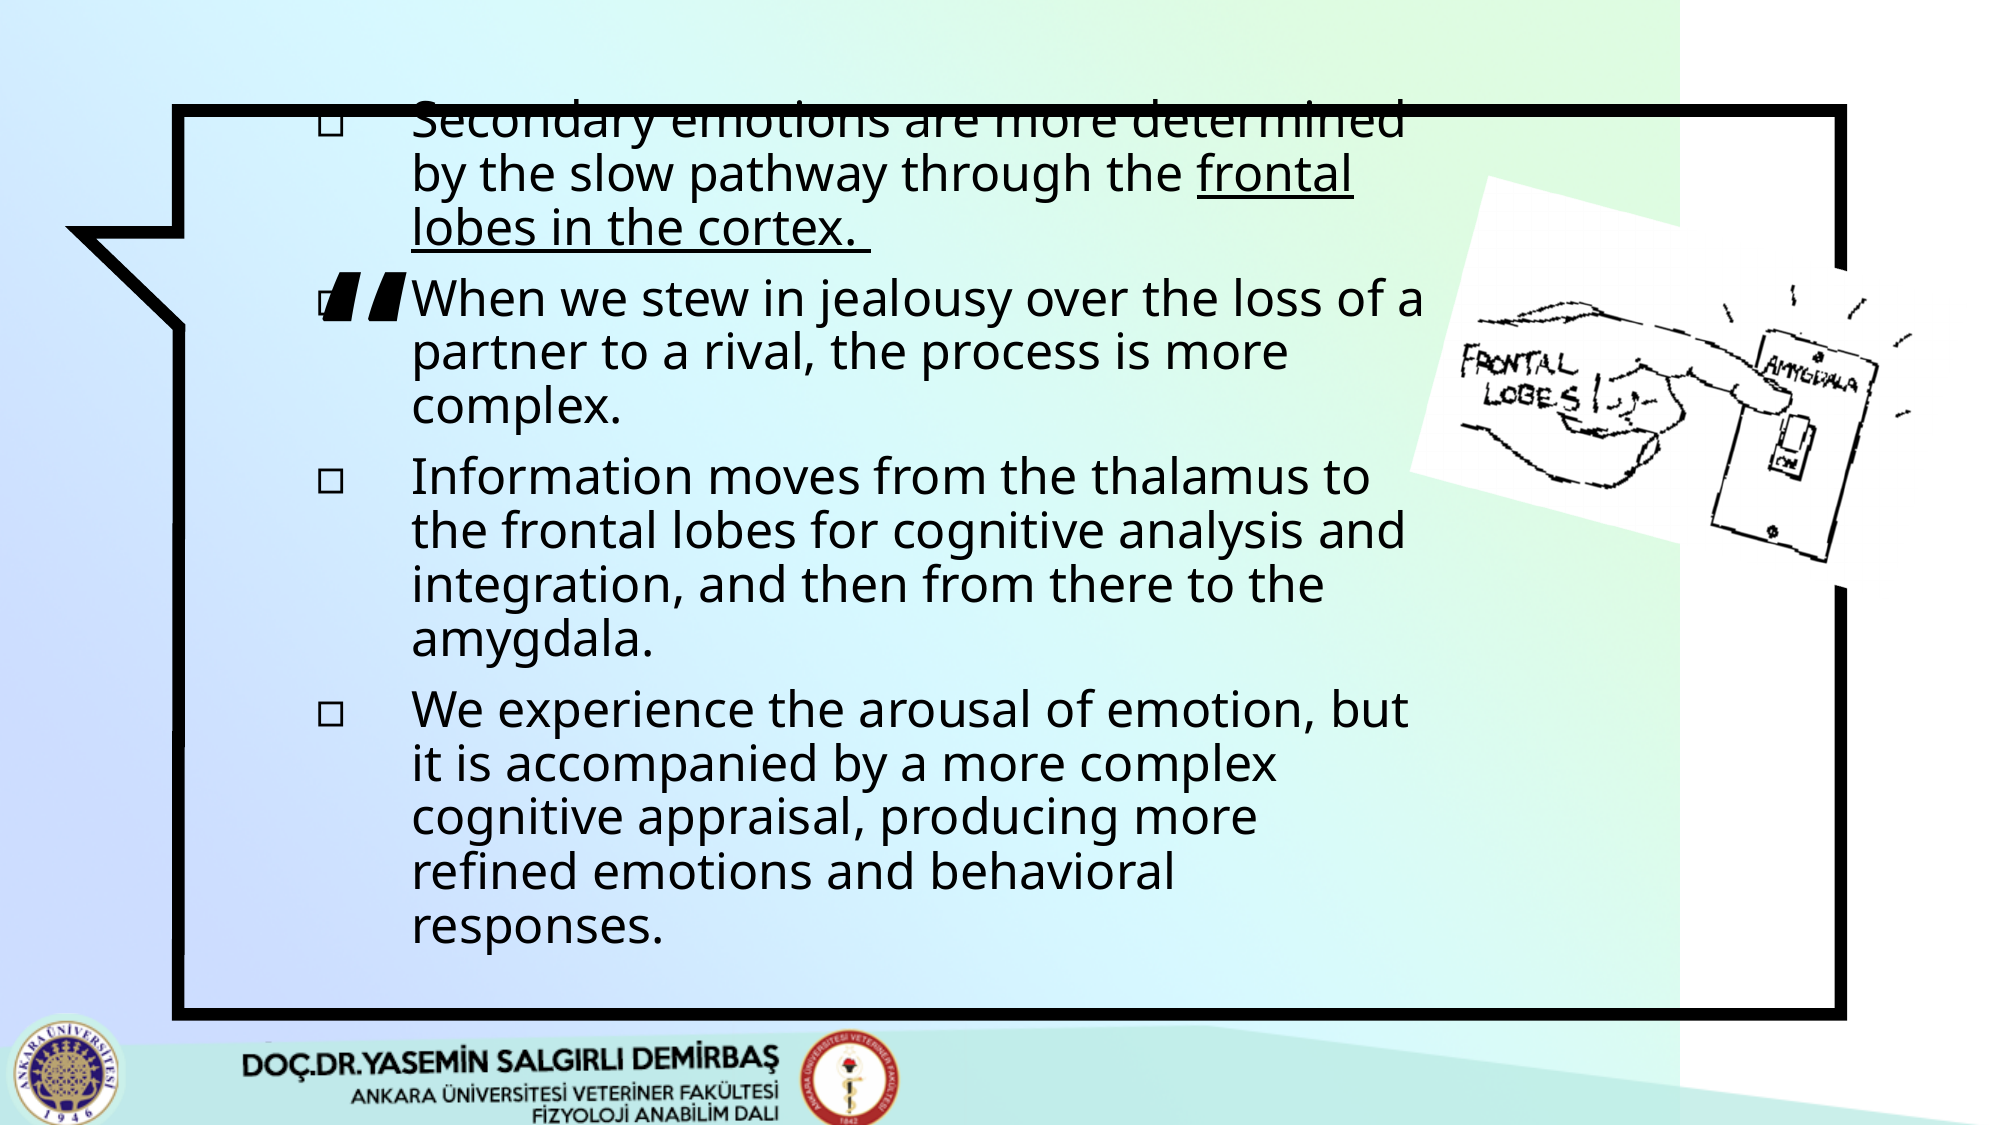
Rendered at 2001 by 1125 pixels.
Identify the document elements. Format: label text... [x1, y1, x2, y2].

picture [0, 0, 2000, 1125]
list Secondary emotions are more determined by the slow pathway through the frontal lobes in the cortex. When we stew in jealousy over the loss of a partner to a rival, the process is more complex. Information moves from the thalamus to the frontal lobes for cognitive analysis and integration, and then from there to the amygdala. We experience the arousal of emotion, but it is accompanied by a more complex cognitive appraisal, producing more refined emotions and behavioral responses. [291, 74, 1456, 254]
